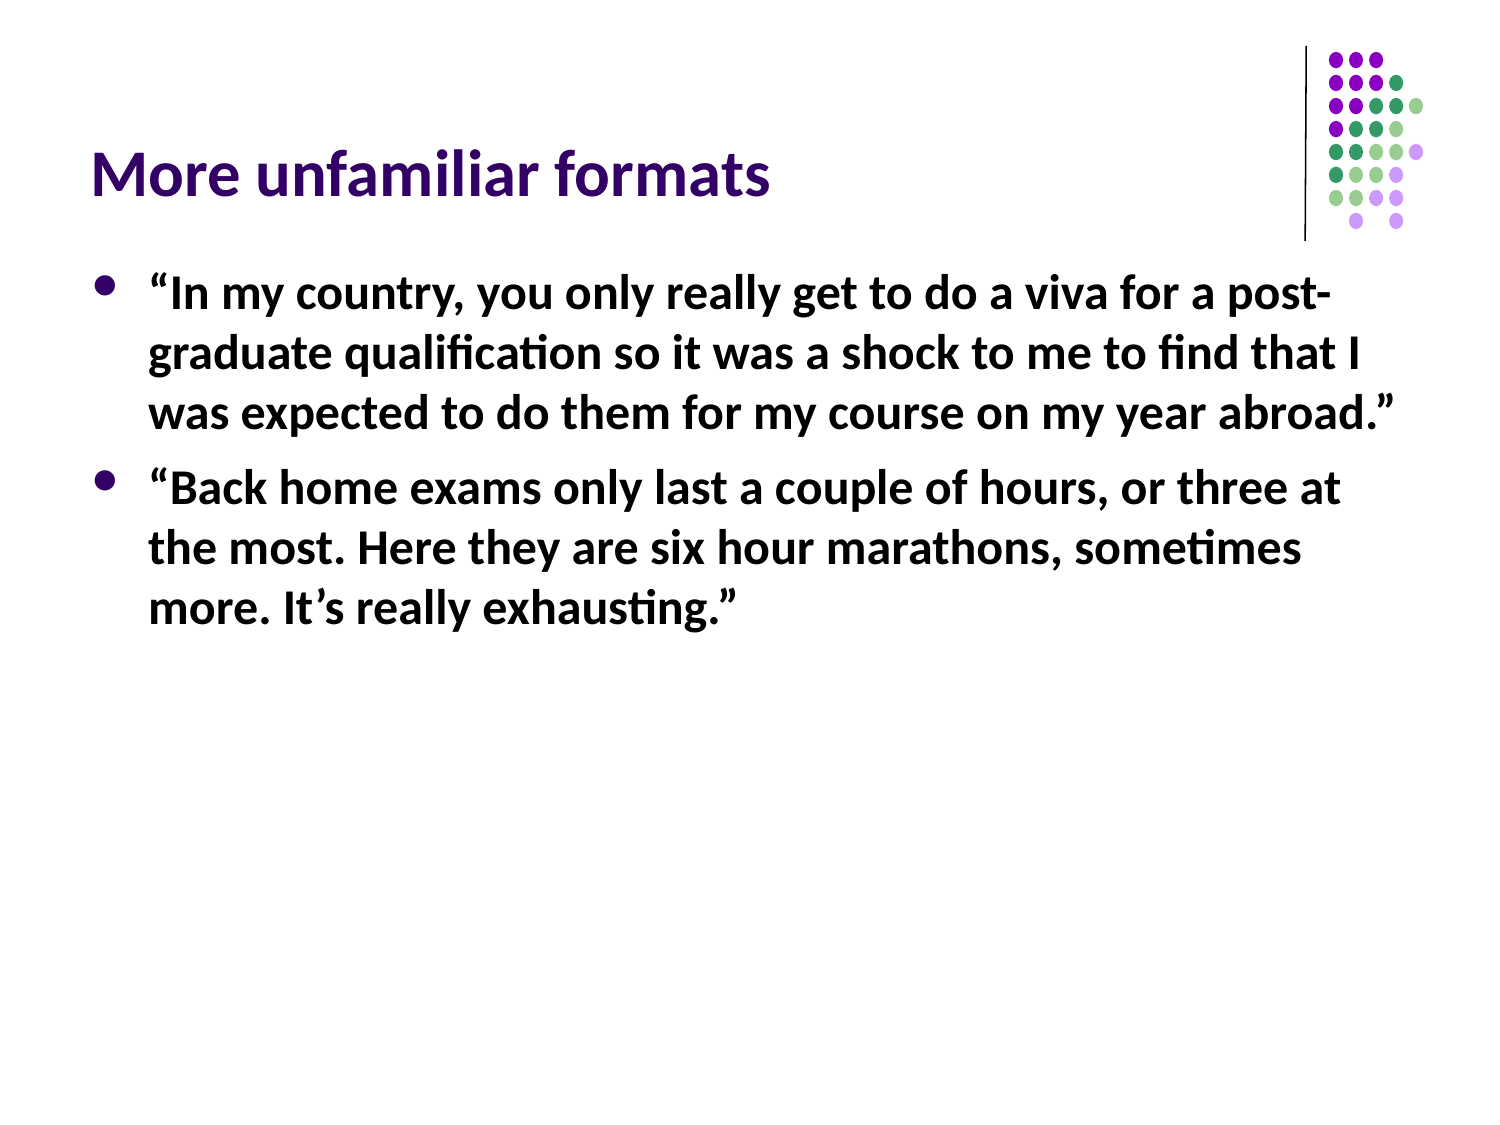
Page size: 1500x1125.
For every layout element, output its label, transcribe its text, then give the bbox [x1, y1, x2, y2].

title More unfamiliar formats [75, 40, 1313, 218]
list “In my country, you only really get to do a viva for a post-graduate qualification so it was a shock to me to find that I was expected to do them for my course on my year abroad.” “Back home exams only last a couple of hours, or three at the most. Here they are six hour marathons, sometimes more. It’s really exhausting.” [76, 252, 1427, 1039]
